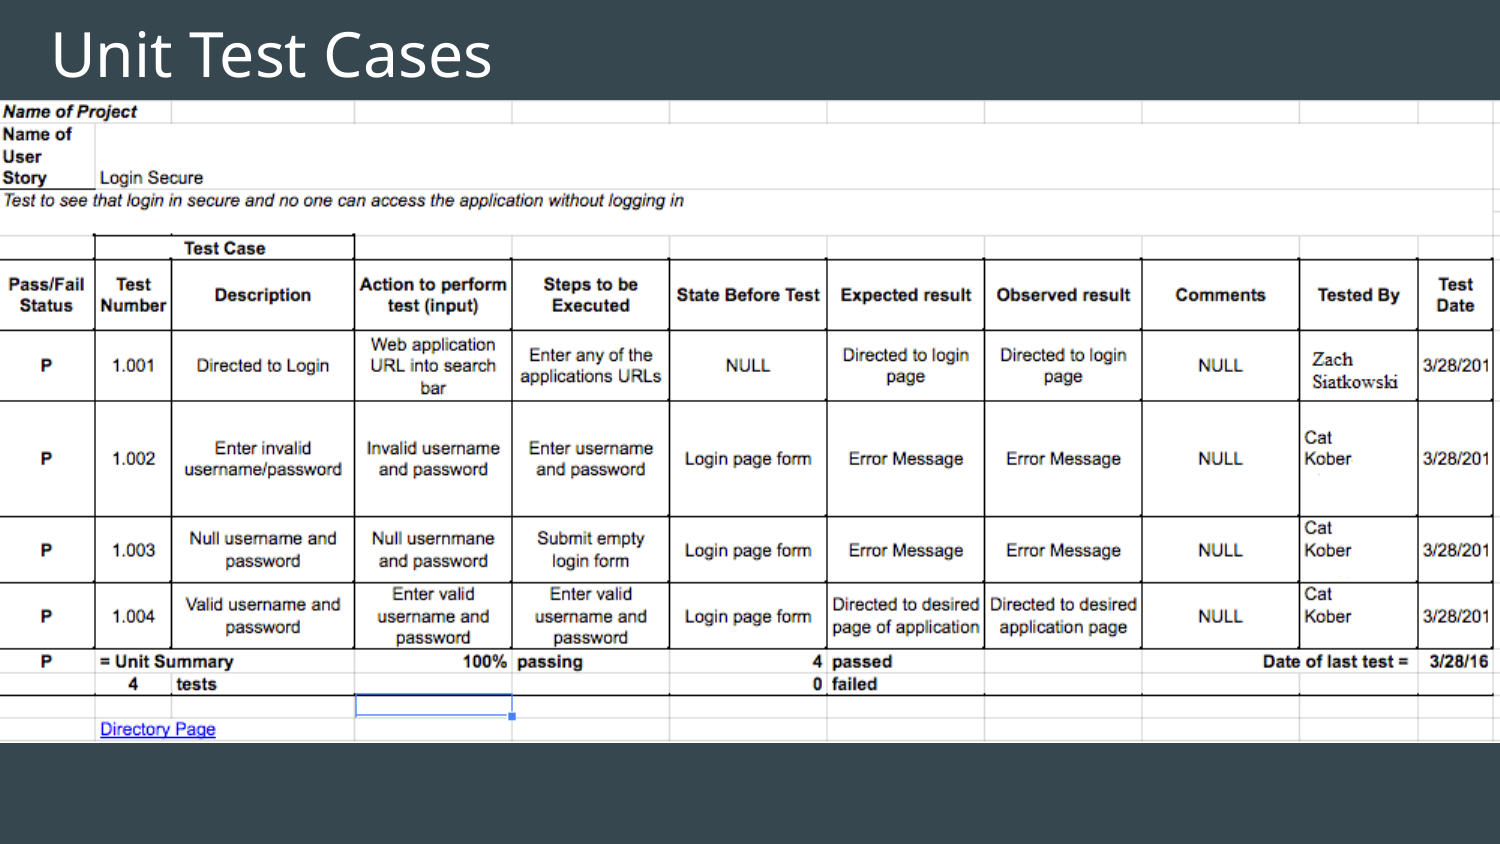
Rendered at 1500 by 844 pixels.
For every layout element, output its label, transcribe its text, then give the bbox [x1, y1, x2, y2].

title Unit Test Cases [35, 0, 914, 94]
picture [0, 100, 1500, 744]
